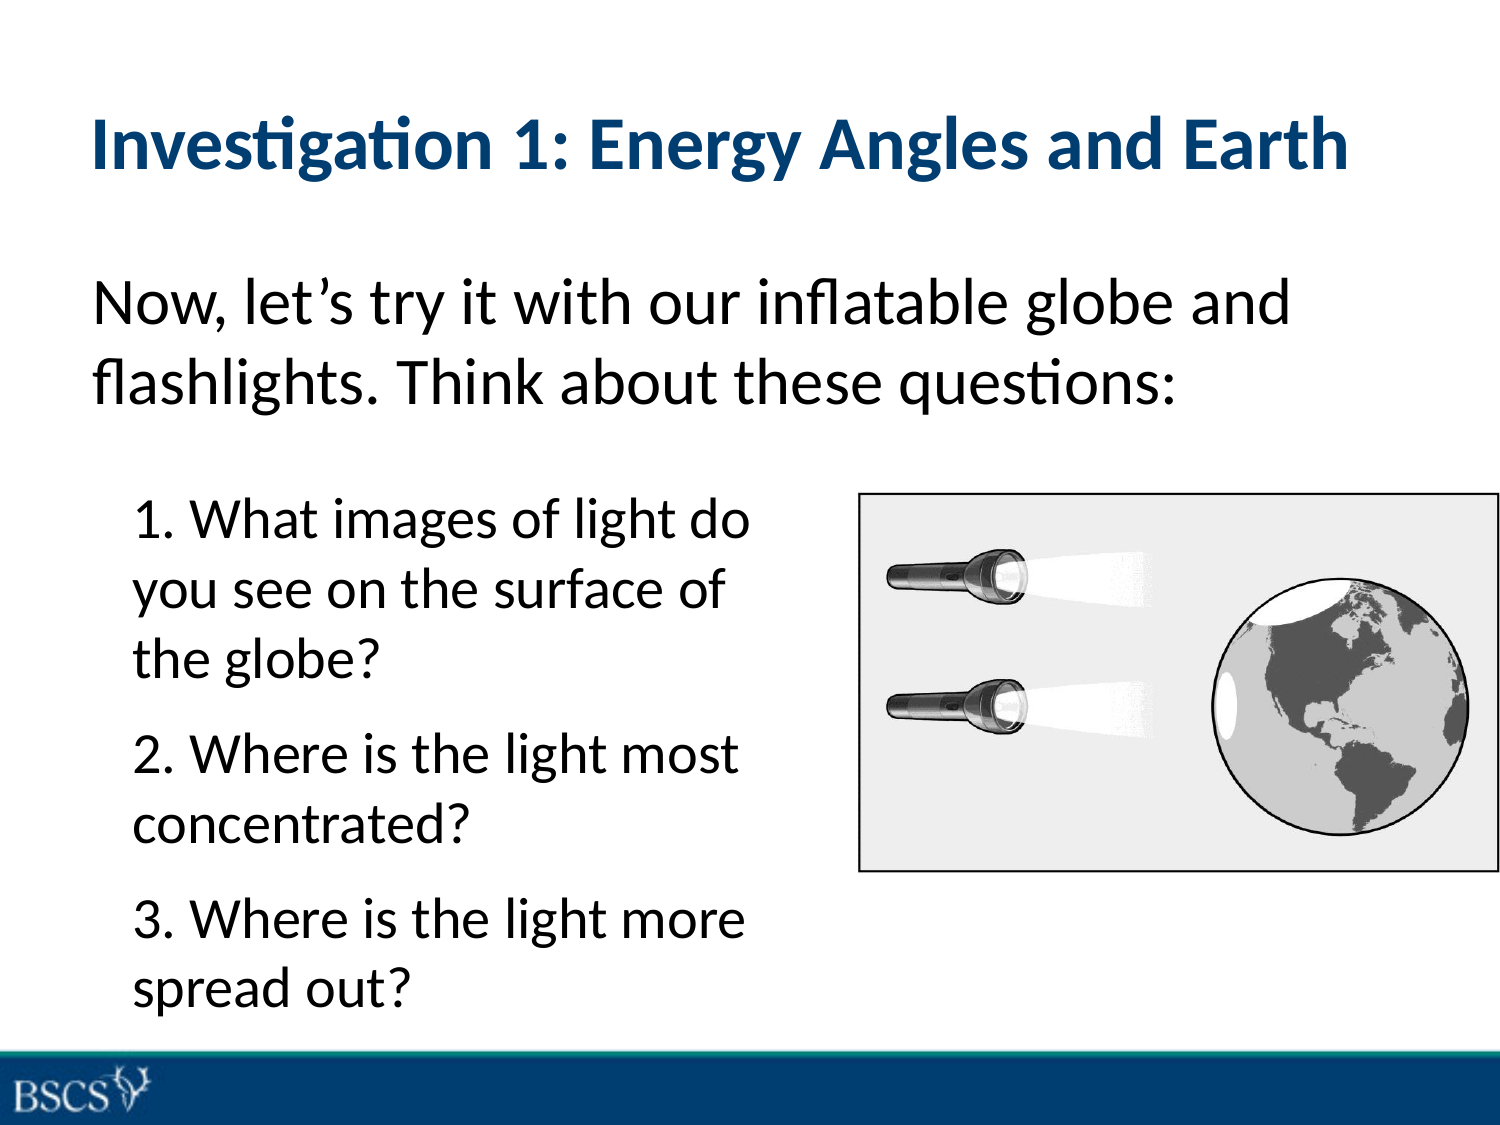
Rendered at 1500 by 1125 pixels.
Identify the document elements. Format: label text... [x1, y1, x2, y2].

picture [0, 1059, 1500, 1125]
title Investigation 1: Energy Angles and Earth [75, 45, 1425, 233]
list Now, let’s try it with our inflatable globe and flashlights. Think about these questions: [77, 249, 1428, 1055]
picture [0, 0, 1500, 1055]
text_box 1. What images of light do you see on the surface of the globe? 2. Where is the light most concentrated? 3. Where is the light more spread out? [117, 472, 805, 1097]
